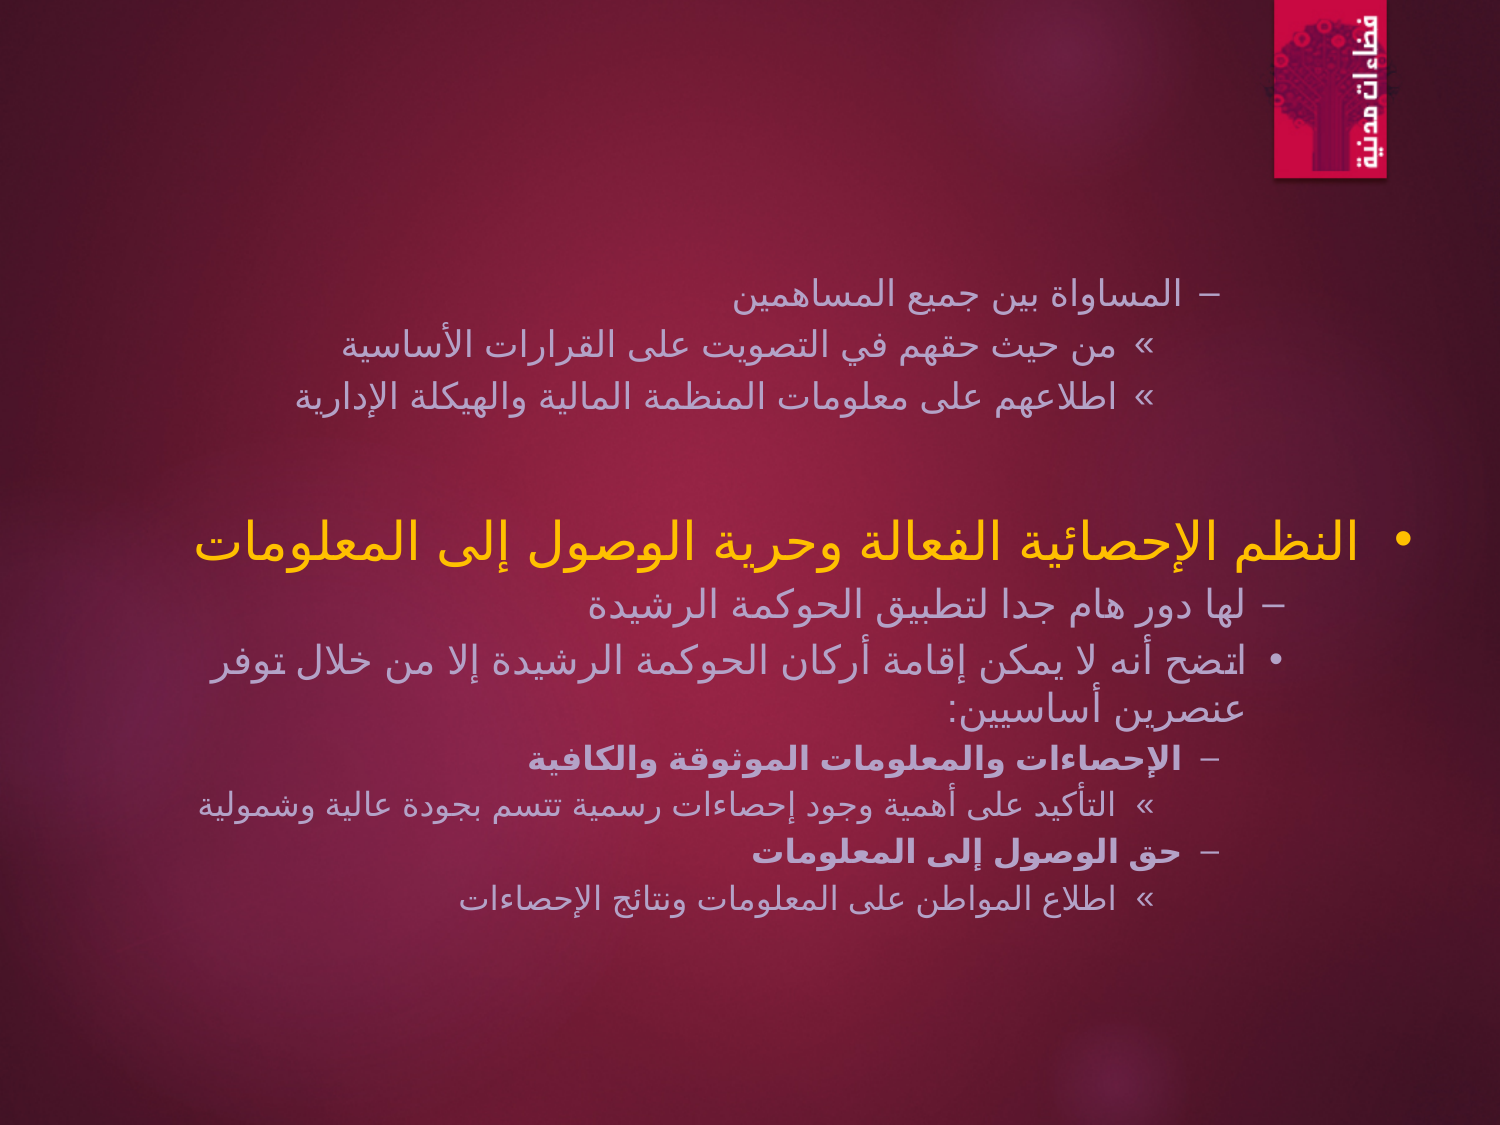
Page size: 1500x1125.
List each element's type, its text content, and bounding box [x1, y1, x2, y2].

list المساواة بين جميع المساهمين من حيث حقهم في التصويت على القرارات الأساسية اطلاعهم على معلومات المنظمة المالية والهيكلة الإدارية النظم الإحصائية الفعالة وحرية الوصول إلى المعلومات لها دور هام جدا لتطبيق الحوكمة الرشيدة اتضح أنه لا يمكن إقامة أركان الحوكمة الرشيدة إلا من خلال توفر عنصرين أساسيين: الإحصاءات والمعلومات الموثوقة والكافية التأكيد على أهمية وجود إحصاءات رسمية تتسم بجودة عالية وشمولية حق الوصول إلى المعلومات اطلاع المواطن على المعلومات ونتائج الإحصاءات [162, 262, 1426, 1006]
text_box [174, 45, 1425, 233]
picture [0, 0, 1500, 1125]
